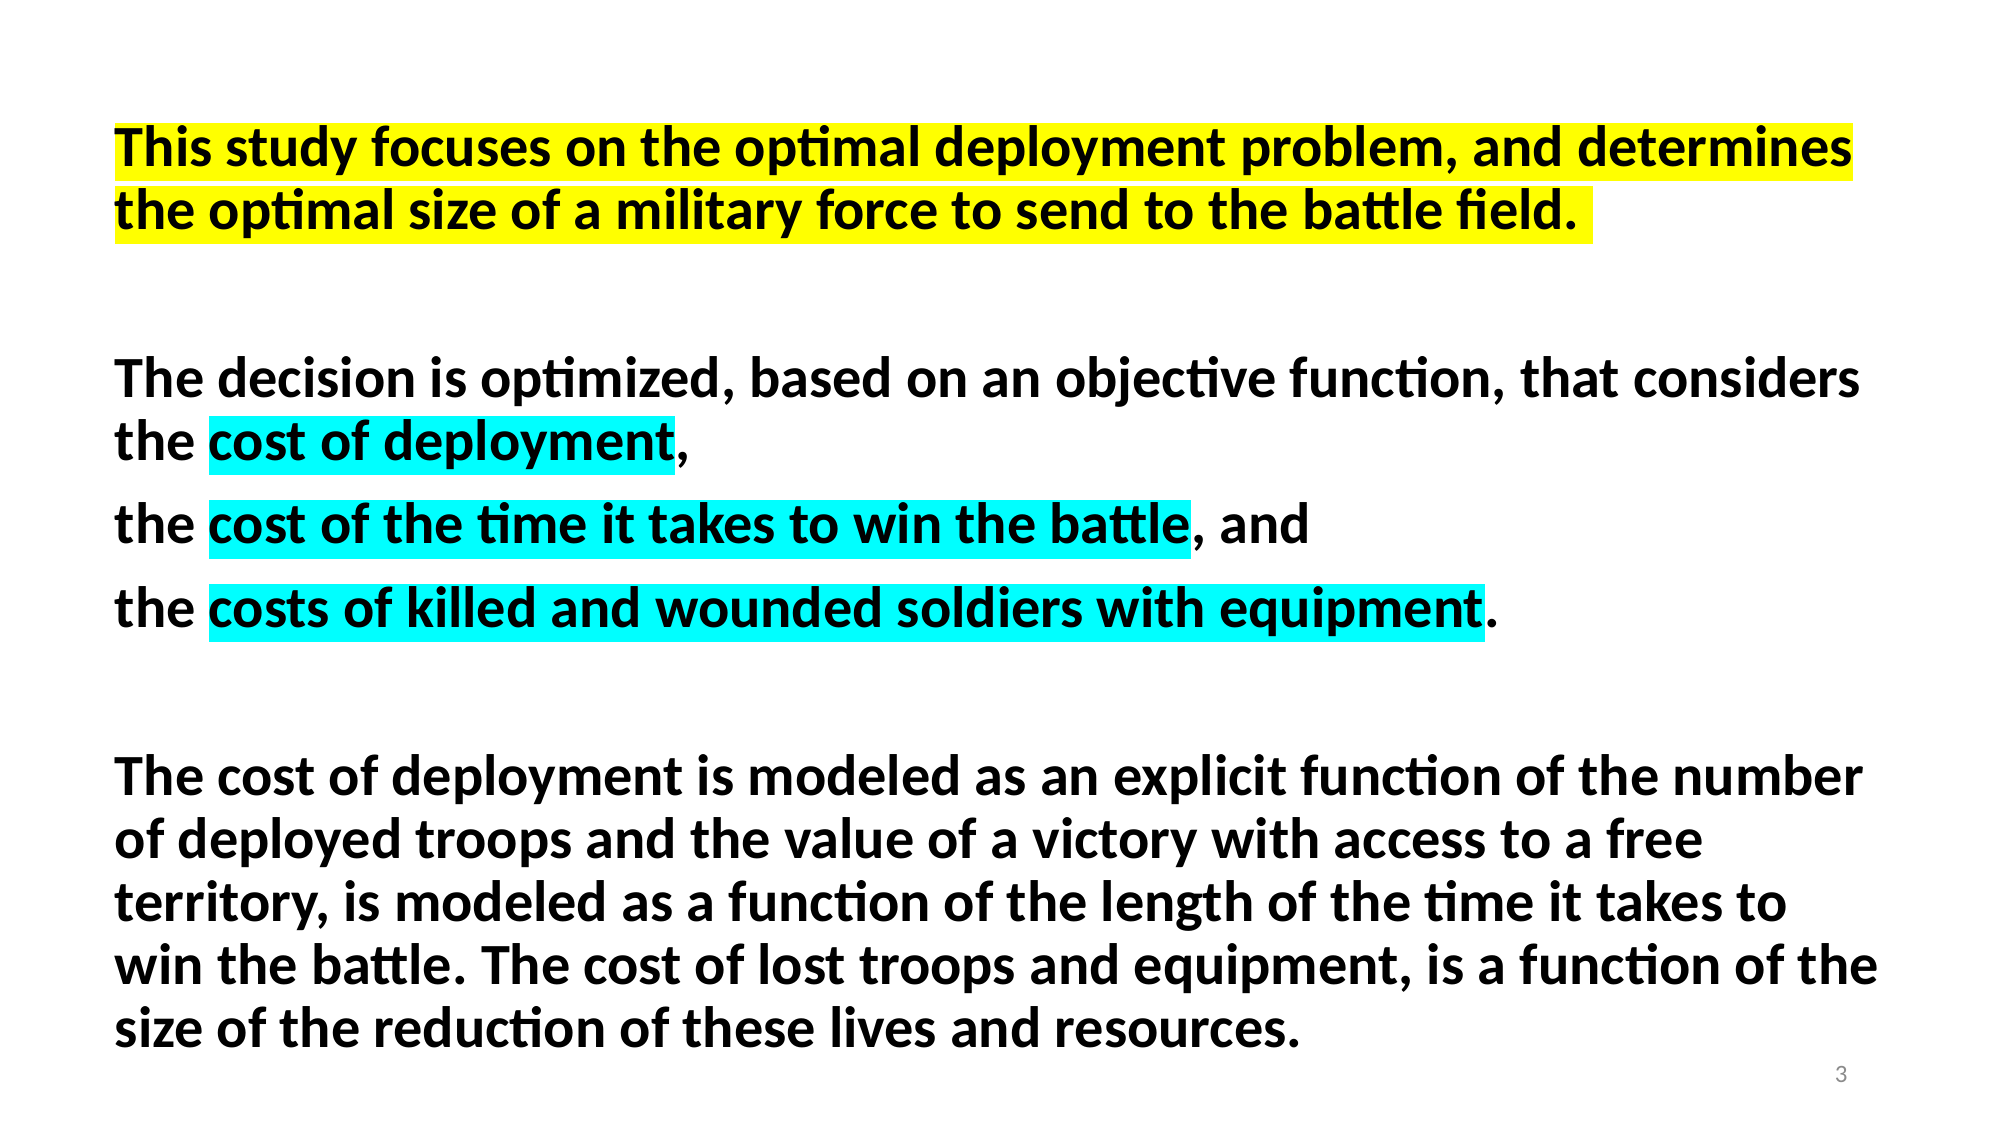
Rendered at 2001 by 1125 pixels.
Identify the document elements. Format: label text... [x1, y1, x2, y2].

list This study focuses on the optimal deployment problem, and determines the optimal size of a military force to send to the battle field. The decision is optimized, based on an objective function, that considers the cost of deployment, the cost of the time it takes to win the battle, and the costs of killed and wounded soldiers with equipment. The cost of deployment is modeled as an explicit function of the number of deployed troops and the value of a victory with access to a free territory, is modeled as a function of the length of the time it takes to win the battle. The cost of lost troops and equipment, is a function of the size of the reduction of these lives and resources. [99, 108, 1900, 804]
slide_number 3 [1412, 1042, 1863, 1103]
